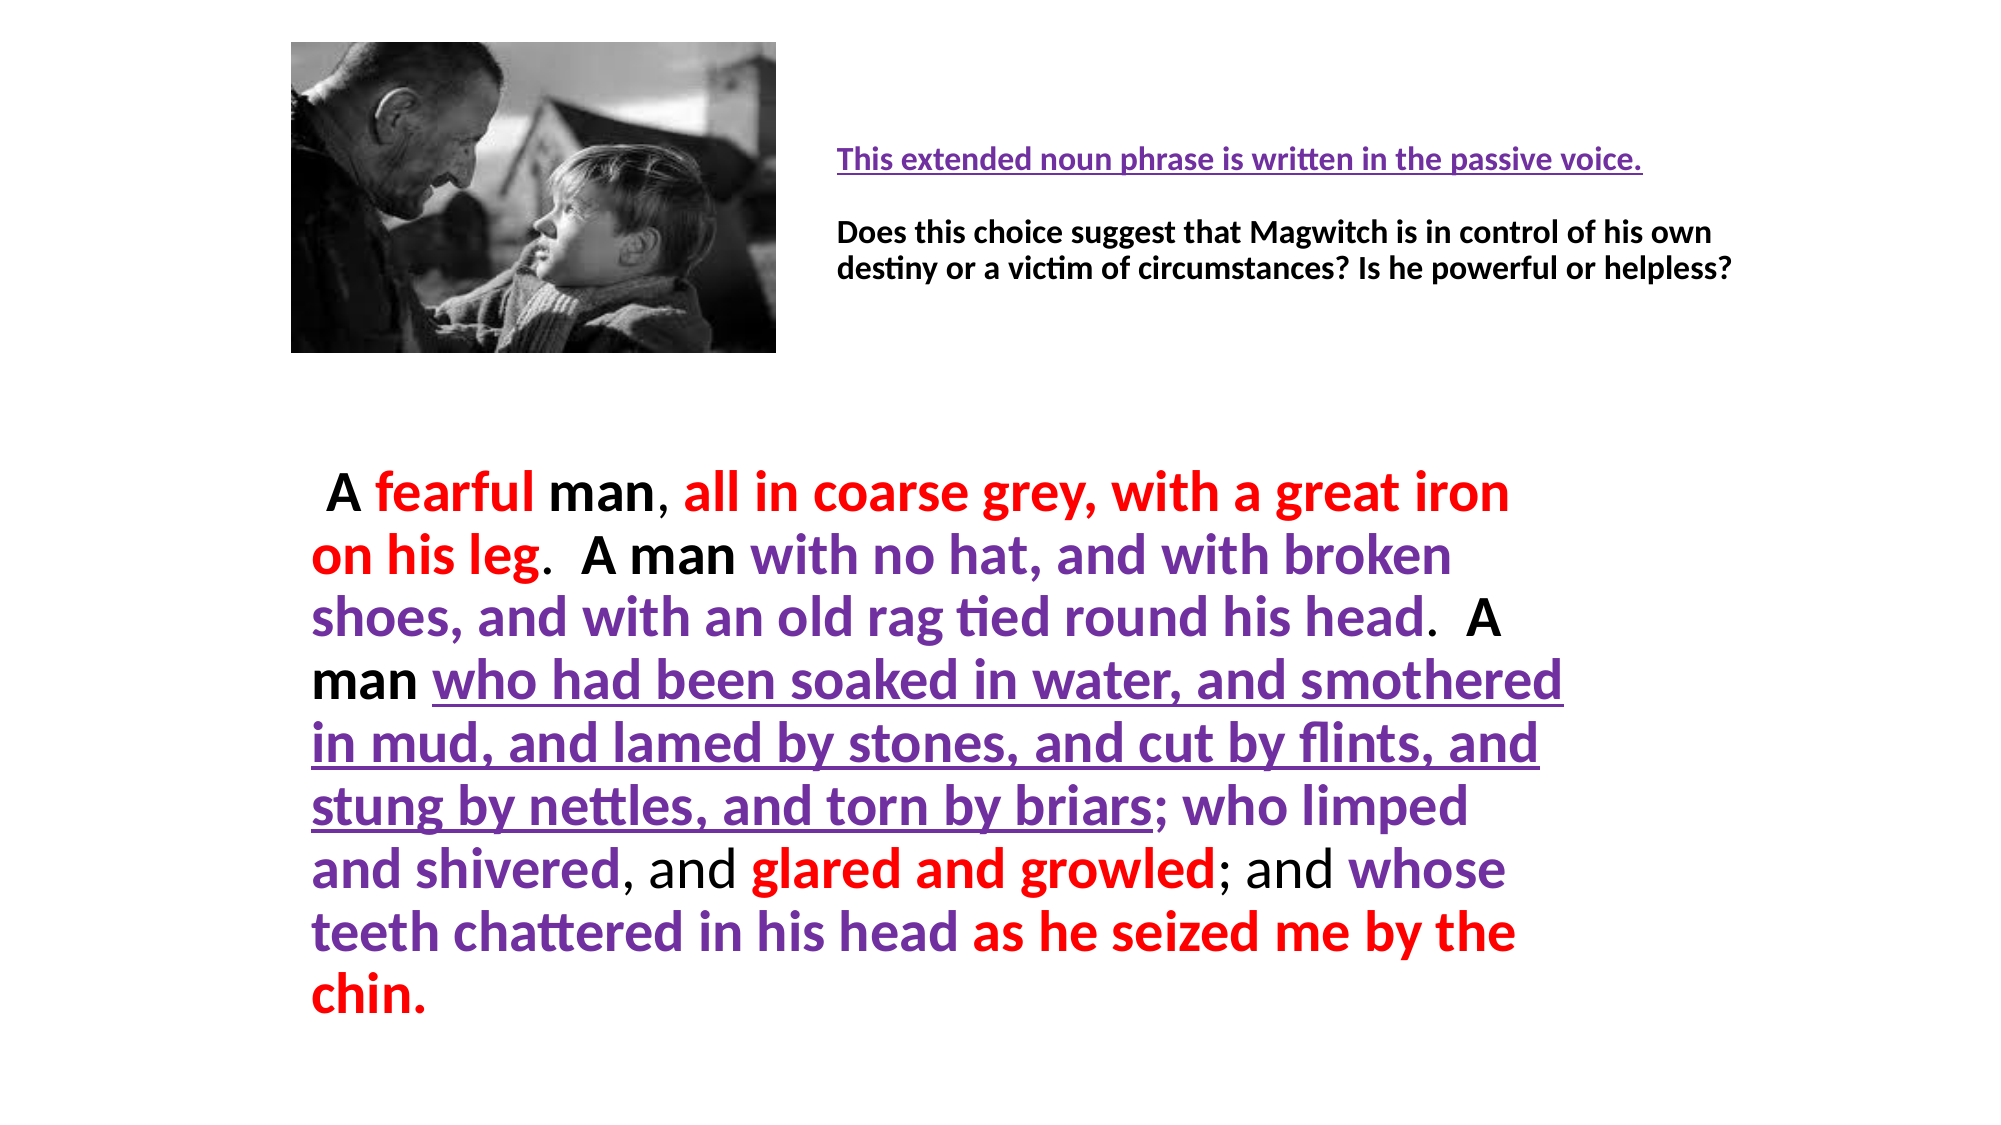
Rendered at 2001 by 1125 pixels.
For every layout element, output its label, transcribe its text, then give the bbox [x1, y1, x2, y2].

title This extended noun phrase is written in the passive voice. Does this choice suggest that Magwitch is in control of his own destiny or a victim of circumstances? Is he powerful or helpless? [821, 113, 1750, 383]
list A fearful man, all in coarse grey, with a great iron on his leg. A man with no hat, and with broken shoes, and with an old rag tied round his head. A man who had been soaked in water, and smothered in mud, and lamed by stones, and cut by flints, and stung by nettles, and torn by briars; who limped and shivered, and glared and growled; and whose teeth chattered in his head as he seized me by the chin. [258, 453, 1582, 1125]
picture [291, 42, 776, 353]
